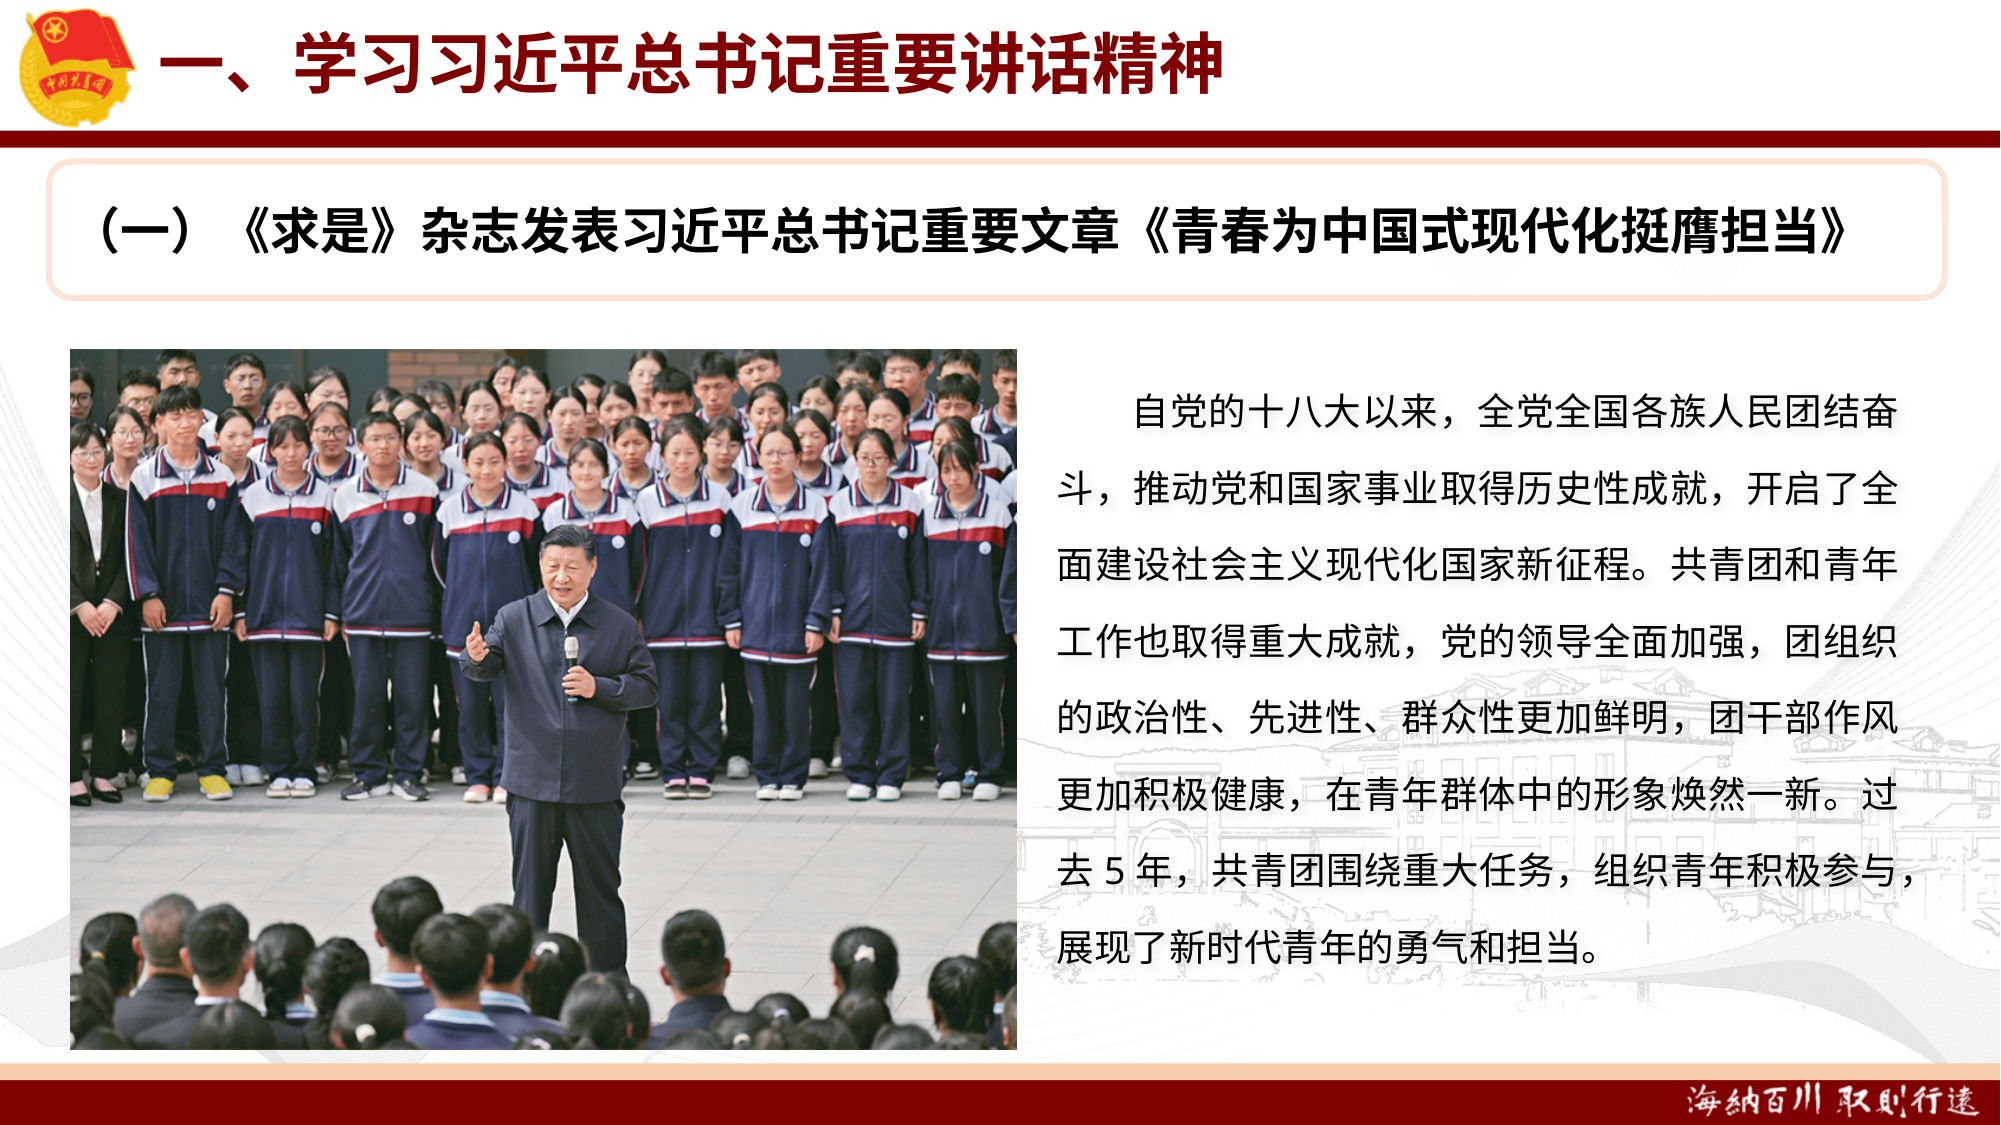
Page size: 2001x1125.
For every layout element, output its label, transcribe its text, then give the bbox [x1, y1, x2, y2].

text_box （一）《求是》杂志发表习近平总书记重要文章《青春为中国式现代化挺膺担当》 [47, 160, 1946, 300]
text_box 一、学习习近平总书记重要讲话精神 [143, 13, 1915, 160]
picture [70, 349, 1017, 1050]
picture [1674, 1075, 2000, 1125]
picture [18, 8, 137, 128]
text_box 自党的十八大以来，全党全国各族人民团结奋斗，推动党和国家事业取得历史性成就，开启了全面建设社会主义现代化国家新征程。共青团和青年工作也取得重大成就，党的领导全面加强，团组织的政治性、先进性、群众性更加鲜明，团干部作风更加积极健康，在青年群体中的形象焕然一新。过去5年，共青团围绕重大任务，组织青年积极参与，展现了新时代青年的勇气和担当。 [1042, 349, 1915, 977]
